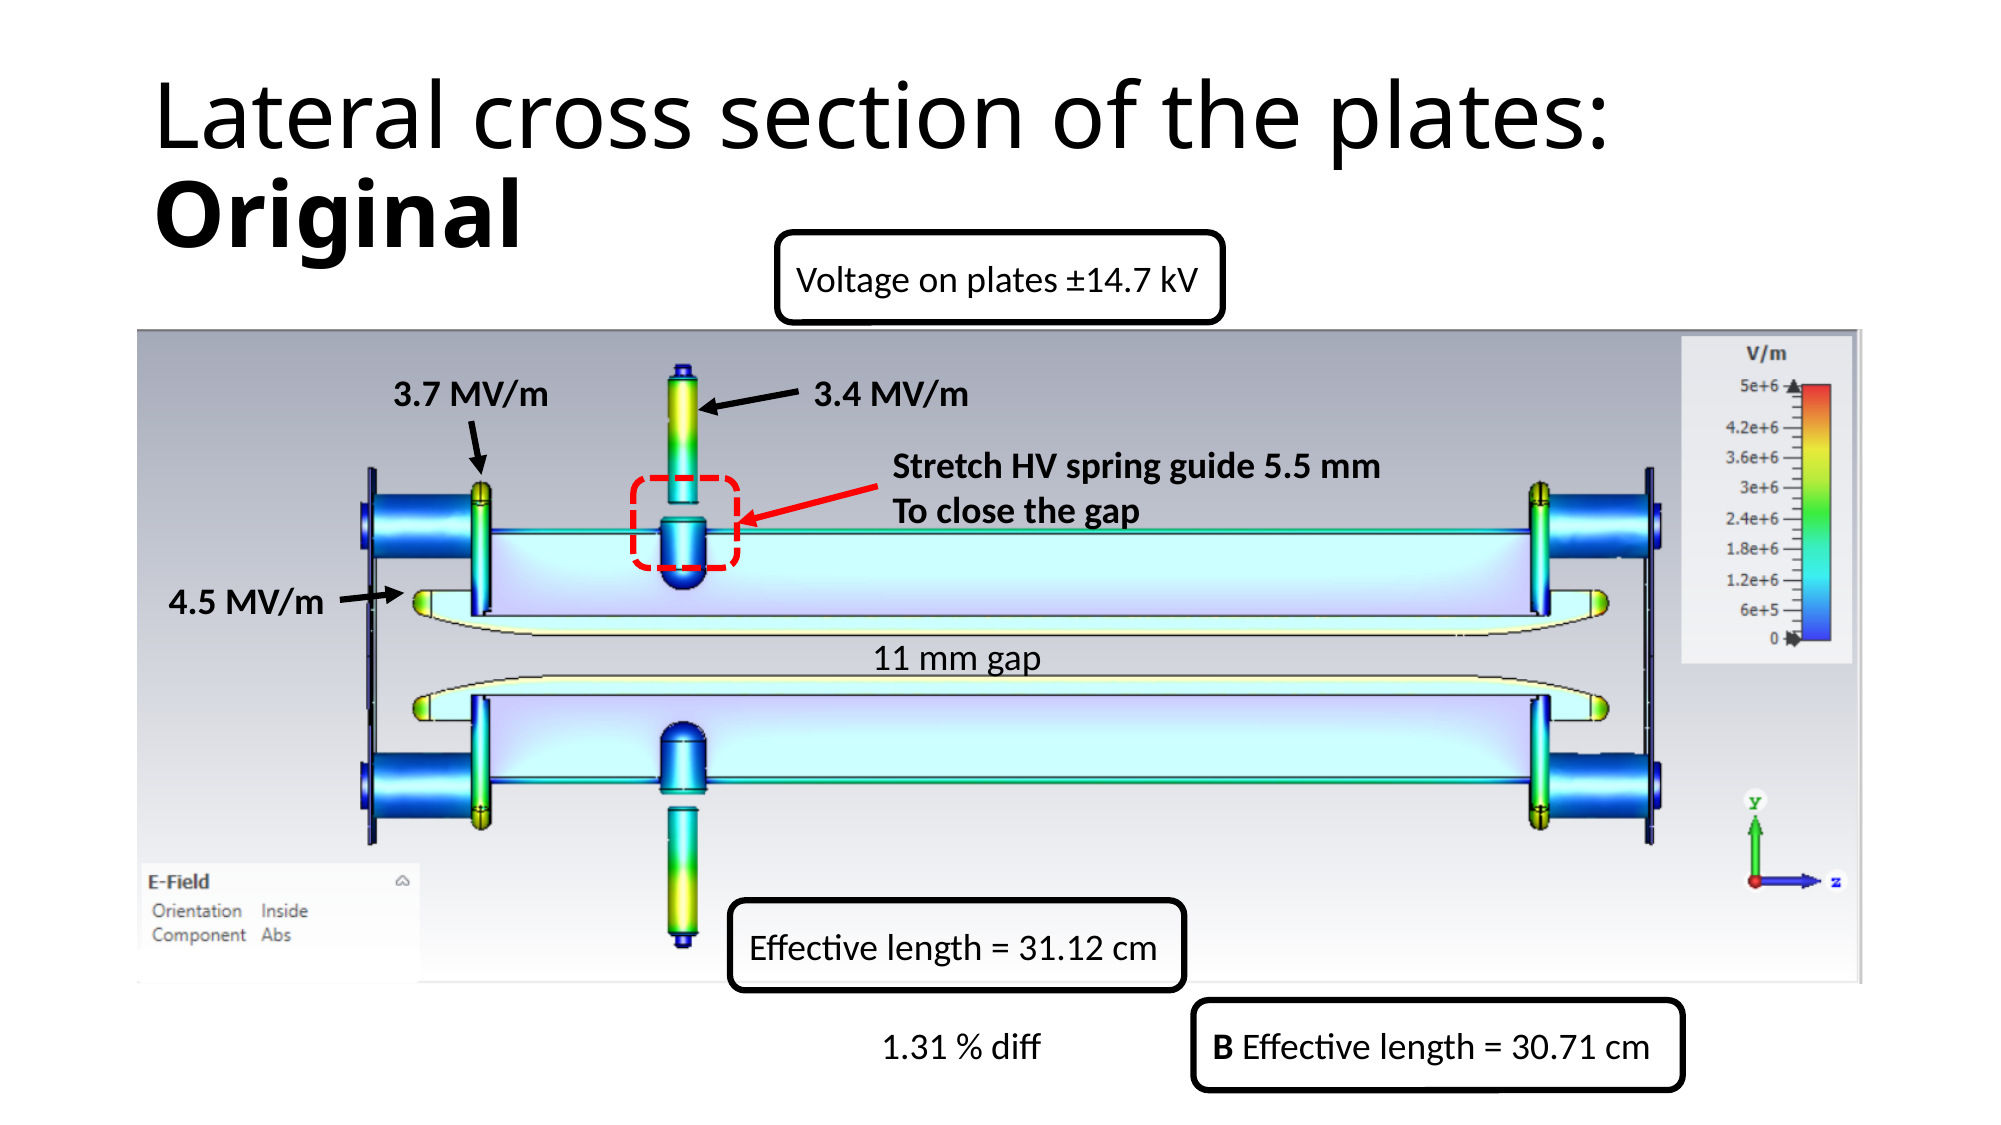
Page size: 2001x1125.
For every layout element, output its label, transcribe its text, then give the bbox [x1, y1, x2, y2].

text_box 1.31 % diff [866, 1014, 1057, 1075]
title Lateral cross section of the plates: Original [137, 59, 1863, 278]
text_box B Effective length = 30.71 cm [1192, 999, 1684, 1092]
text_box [697, 391, 799, 410]
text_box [737, 486, 878, 523]
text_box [340, 592, 405, 601]
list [137, 329, 1863, 984]
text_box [471, 421, 482, 475]
text_box Effective length = 31.12 cm [731, 984, 1183, 992]
text_box Voltage on plates ±14.7 kV [776, 231, 1224, 324]
